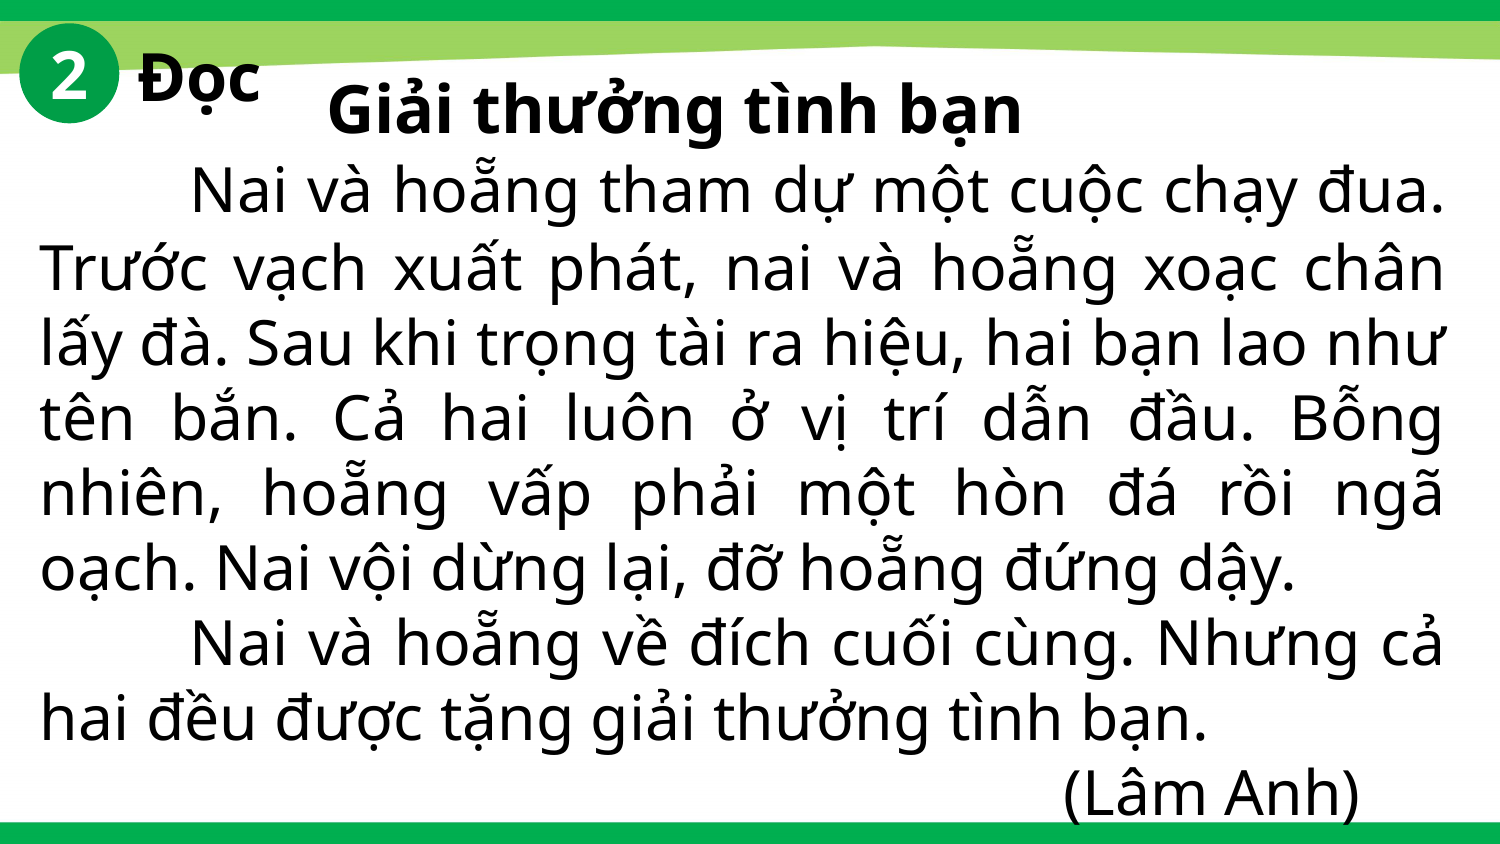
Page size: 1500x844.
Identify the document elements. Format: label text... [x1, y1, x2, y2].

picture [0, 0, 1500, 844]
text_box Nai và hoẵng tham dự một cuộc chạy đua. Trước vạch xuất phát, nai và hoẵng xoạc chân lấy đà. Sau khi trọng tài ra hiệu, hai bạn lao như tên bắn. Cả hai luôn ở vị trí dẫn đầu. Bỗng nhiên, hoẵng vấp phải một hòn đá rồi ngã oạch. Nai vội dừng lại, đỡ hoẵng đứng dậy. Nai và hoẵng về đích cuối cùng. Nhưng cả hai đều được tặng giải thưởng tình bạn. (Lâm Anh) [24, 130, 1463, 835]
text_box Đọc [122, 27, 388, 123]
text_box Giải thưởng tình bạn [187, 58, 1163, 130]
text_box 2 [17, 21, 122, 126]
